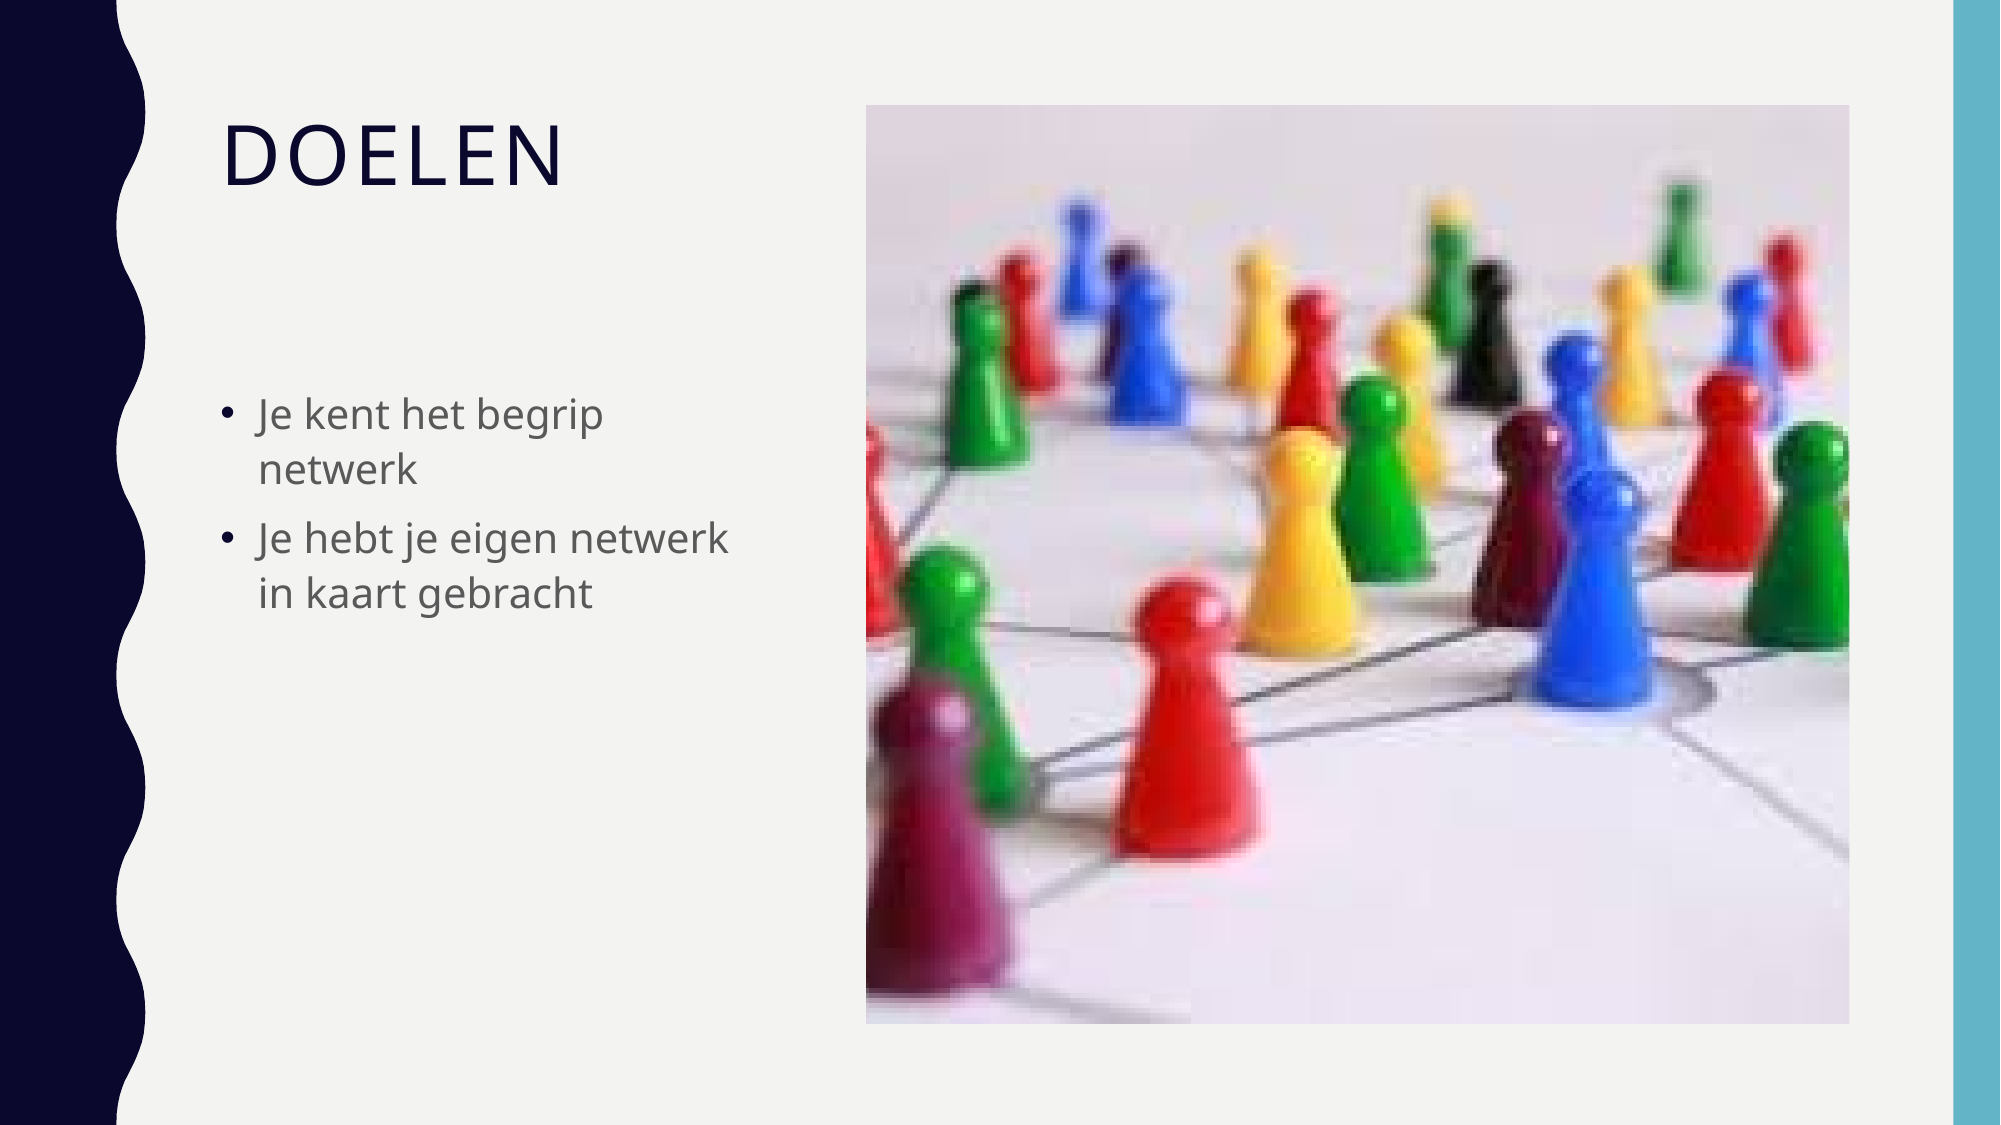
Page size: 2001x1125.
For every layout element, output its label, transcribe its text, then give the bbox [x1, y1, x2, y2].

picture [865, 105, 1850, 1024]
list Je kent het begrip netwerk Je hebt je eigen netwerk in kaart gebracht [205, 375, 761, 1022]
title Doelen [205, 105, 761, 375]
